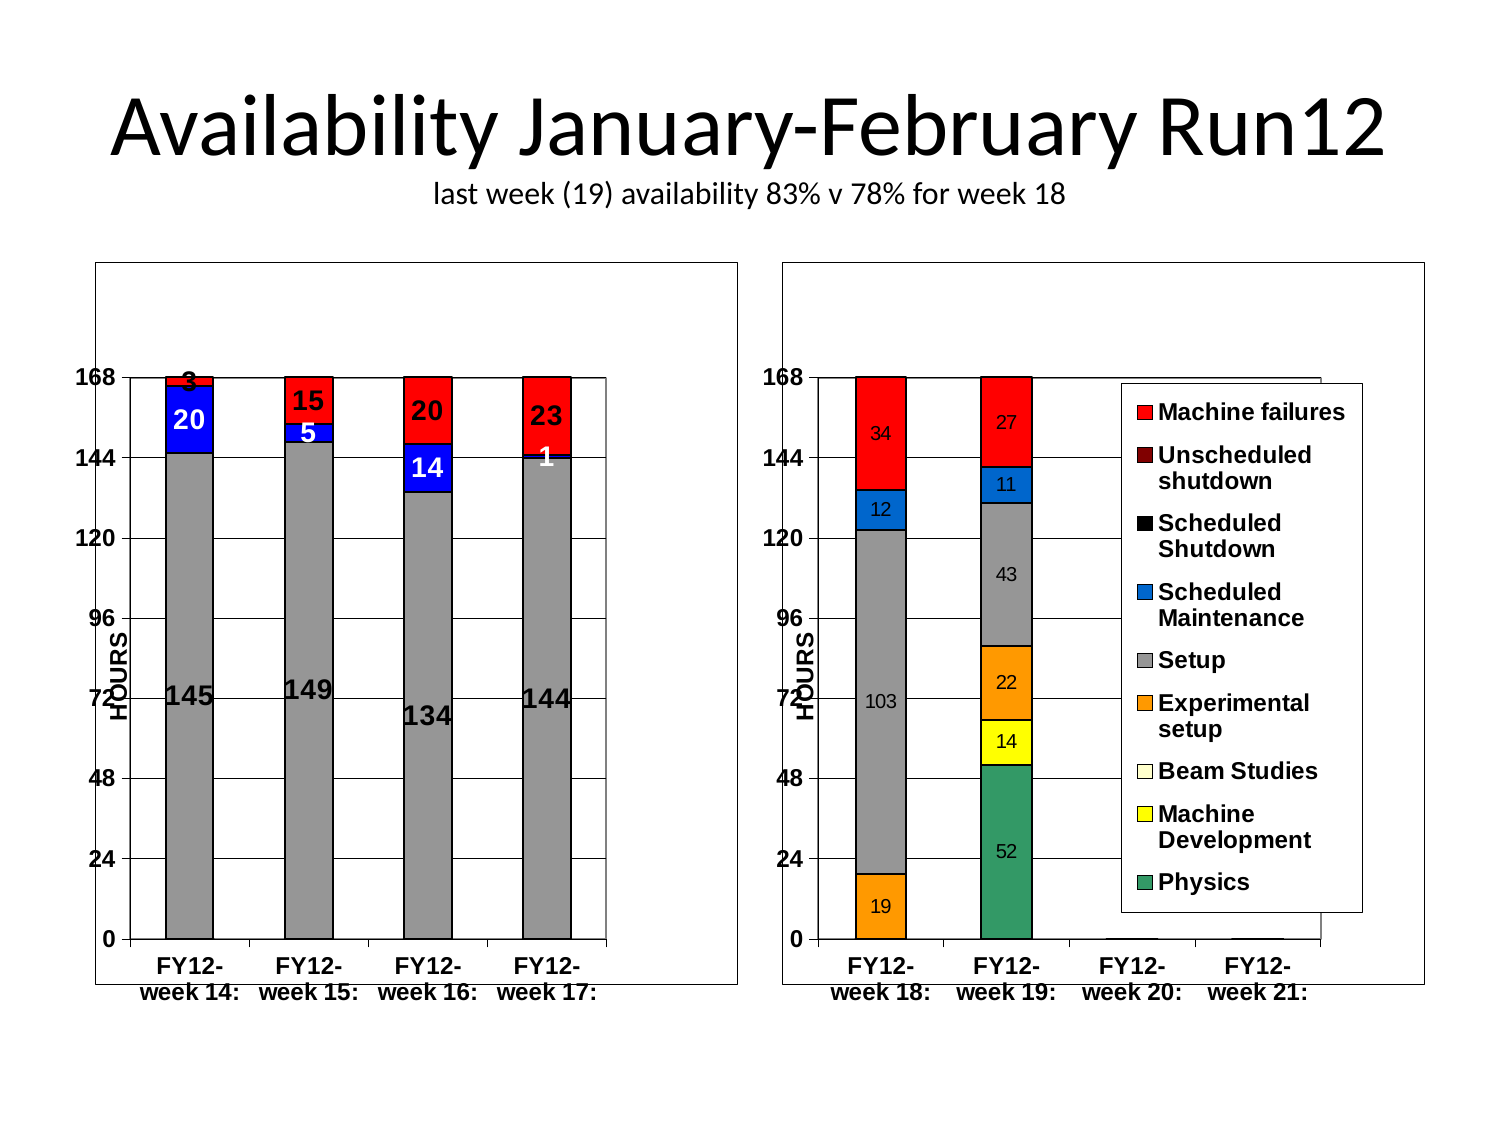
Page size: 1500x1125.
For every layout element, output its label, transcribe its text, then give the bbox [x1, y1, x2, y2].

title Availability January-February Run12 last week (19) availability 83% v 78% for week 18 [75, 45, 1425, 233]
chart [74, 262, 738, 1006]
chart [762, 262, 1426, 1006]
